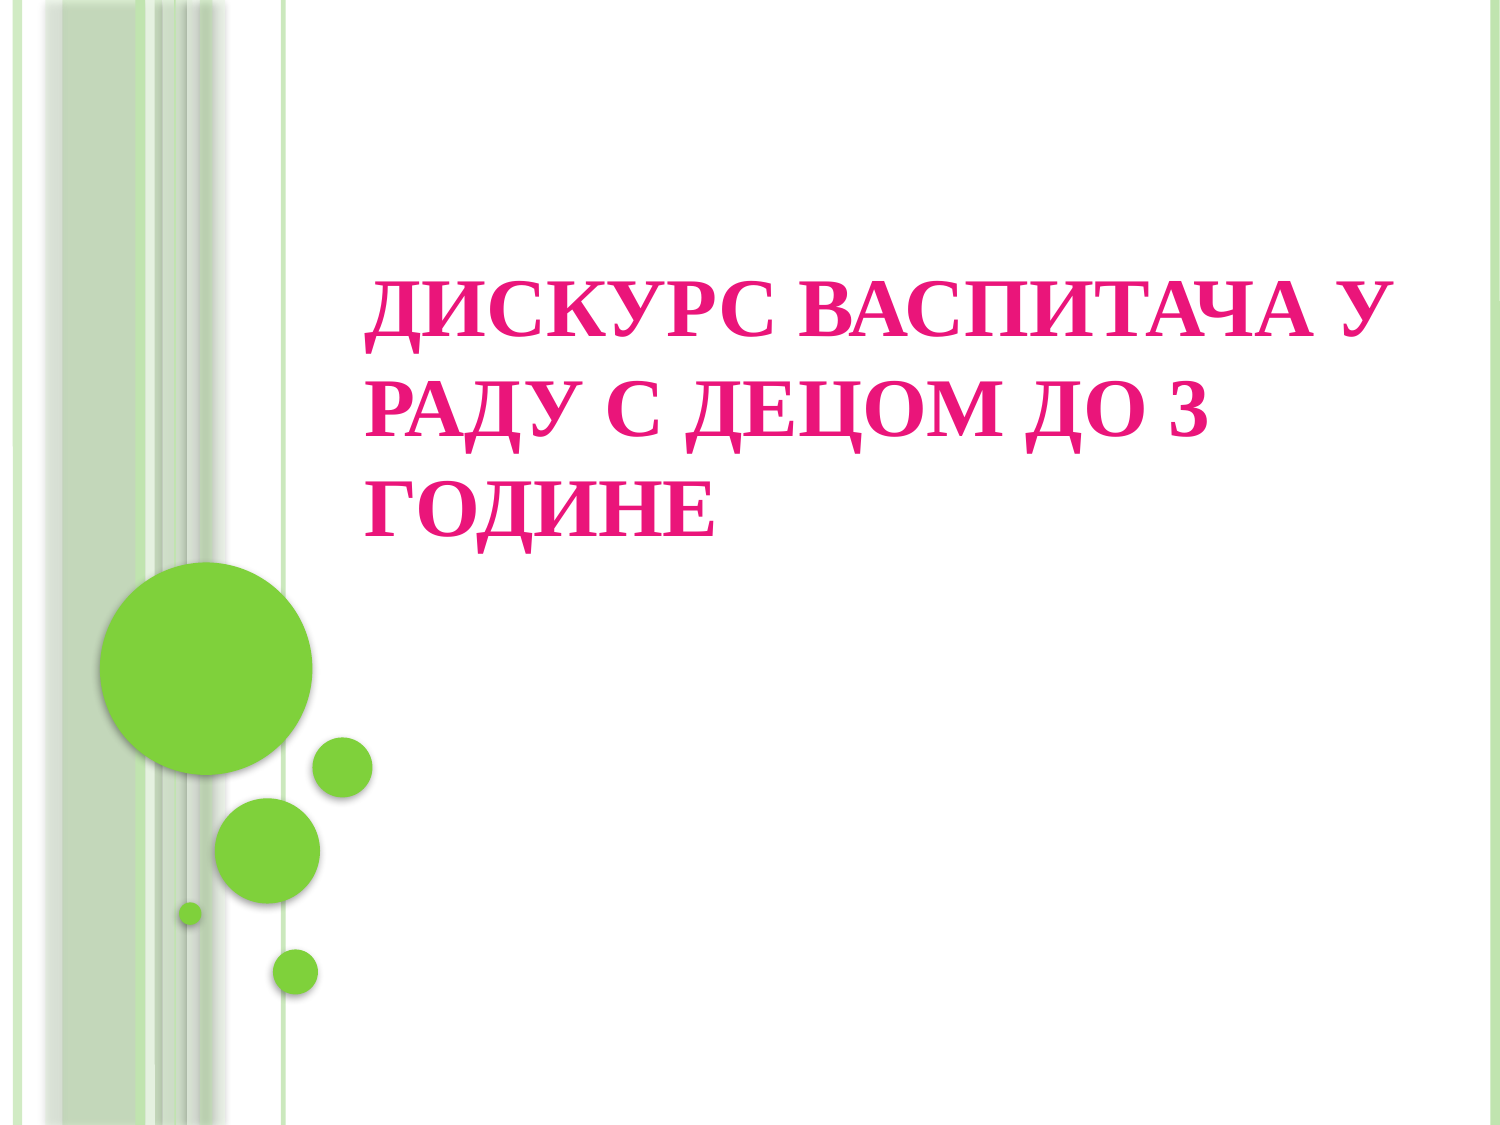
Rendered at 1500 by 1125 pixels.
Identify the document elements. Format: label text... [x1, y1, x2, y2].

title Дискурс васпитача у раду с децом до 3 године [350, 237, 1438, 561]
